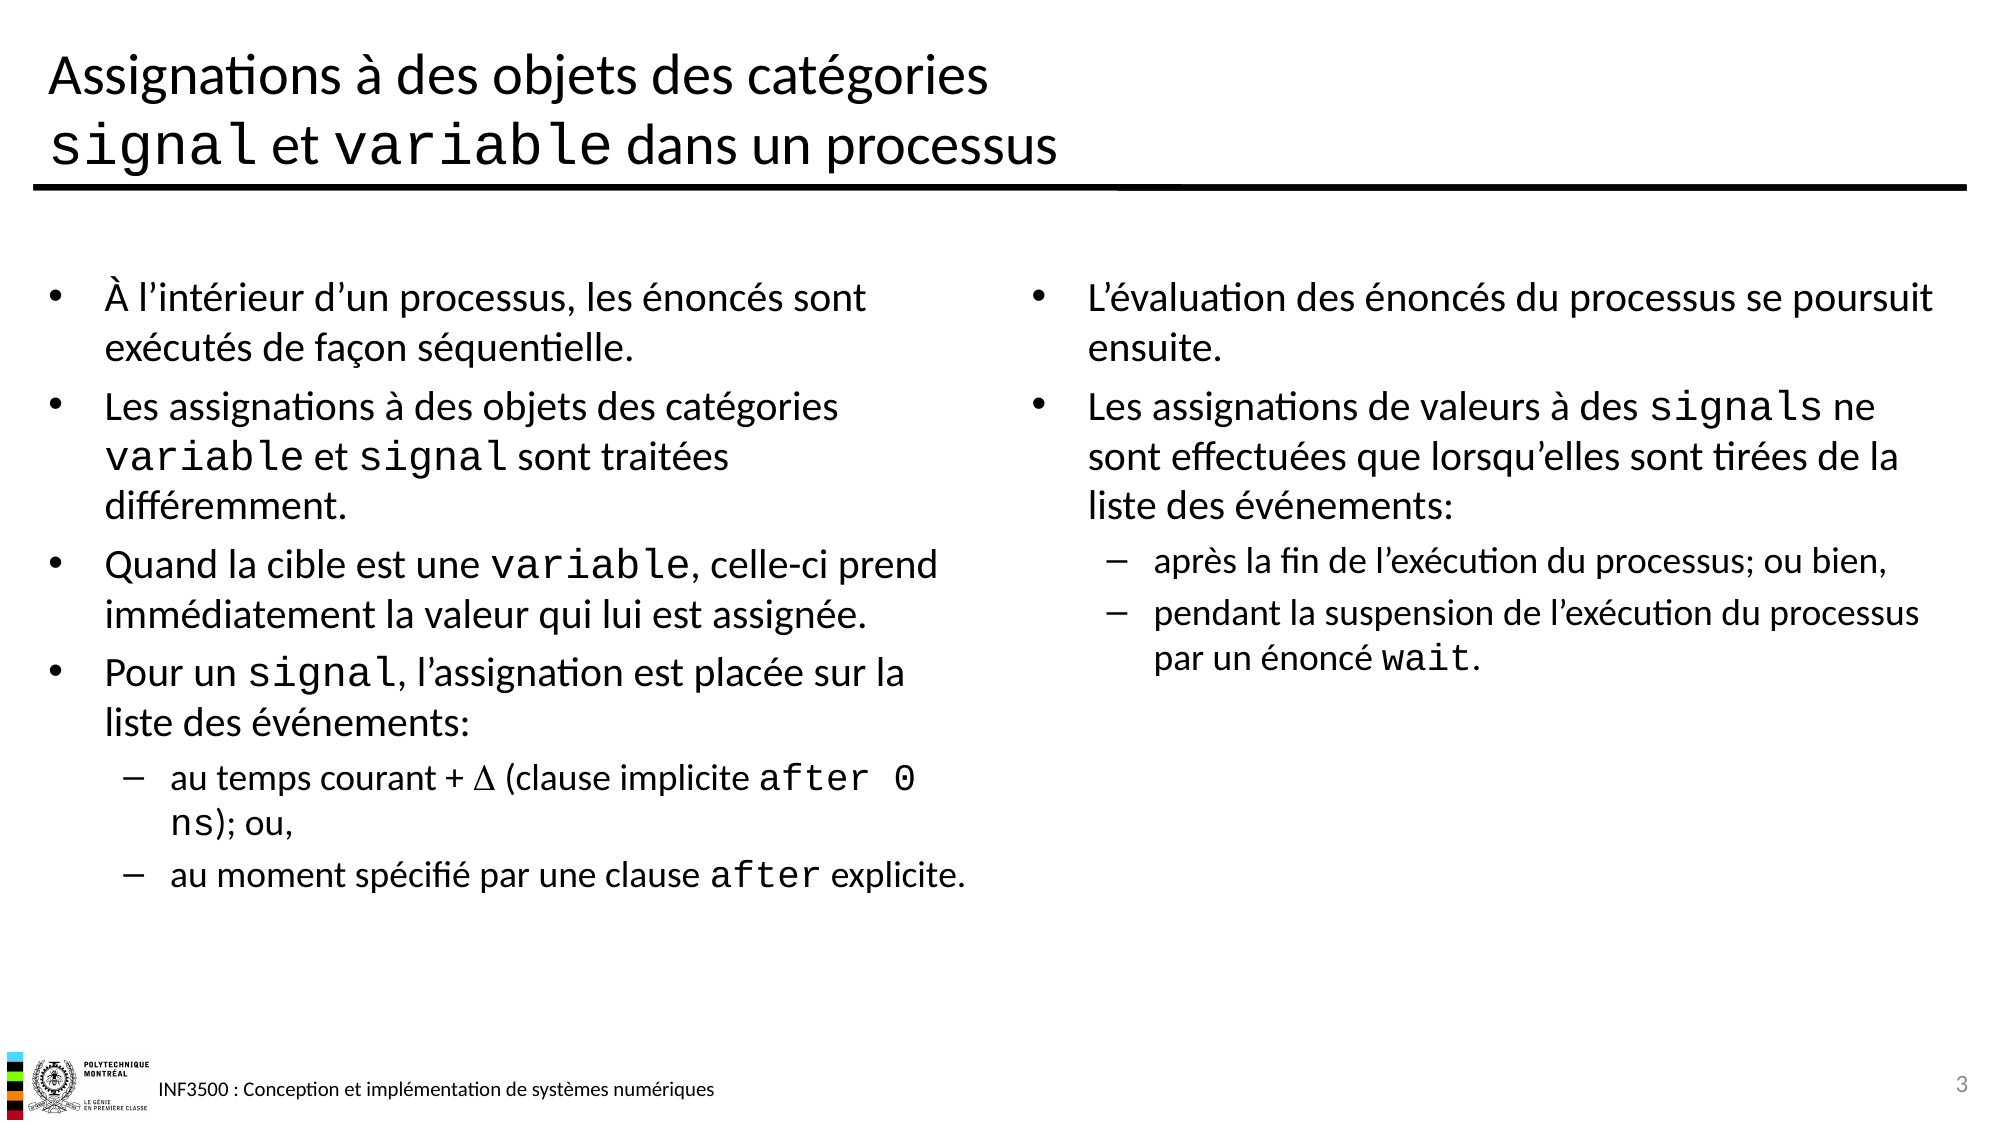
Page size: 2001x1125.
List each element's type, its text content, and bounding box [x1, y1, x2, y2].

title Assignations à des objets des catégories signal et variable dans un processus [33, 24, 1967, 188]
list À l’intérieur d’un processus, les énoncés sont exécutés de façon séquentielle. Les assignations à des objets des catégories variable et signal sont traitées différemment. Quand la cible est une variable, celle-ci prend immédiatement la valeur qui lui est assignée. Pour un signal, l’assignation est placée sur la liste des événements: au temps courant +  (clause implicite after 0 ns); ou, au moment spécifié par une clause after explicite. [33, 262, 984, 1026]
picture [7, 1052, 149, 1120]
slide_number 3 [1883, 1052, 1984, 1113]
list L’évaluation des énoncés du processus se poursuit ensuite. Les assignations de valeurs à des signals ne sont effectuées que lorsqu’elles sont tirées de la liste des événements: après la fin de l’exécution du processus; ou bien, pendant la suspension de l’exécution du processus par un énoncé wait. [1016, 262, 1967, 1026]
